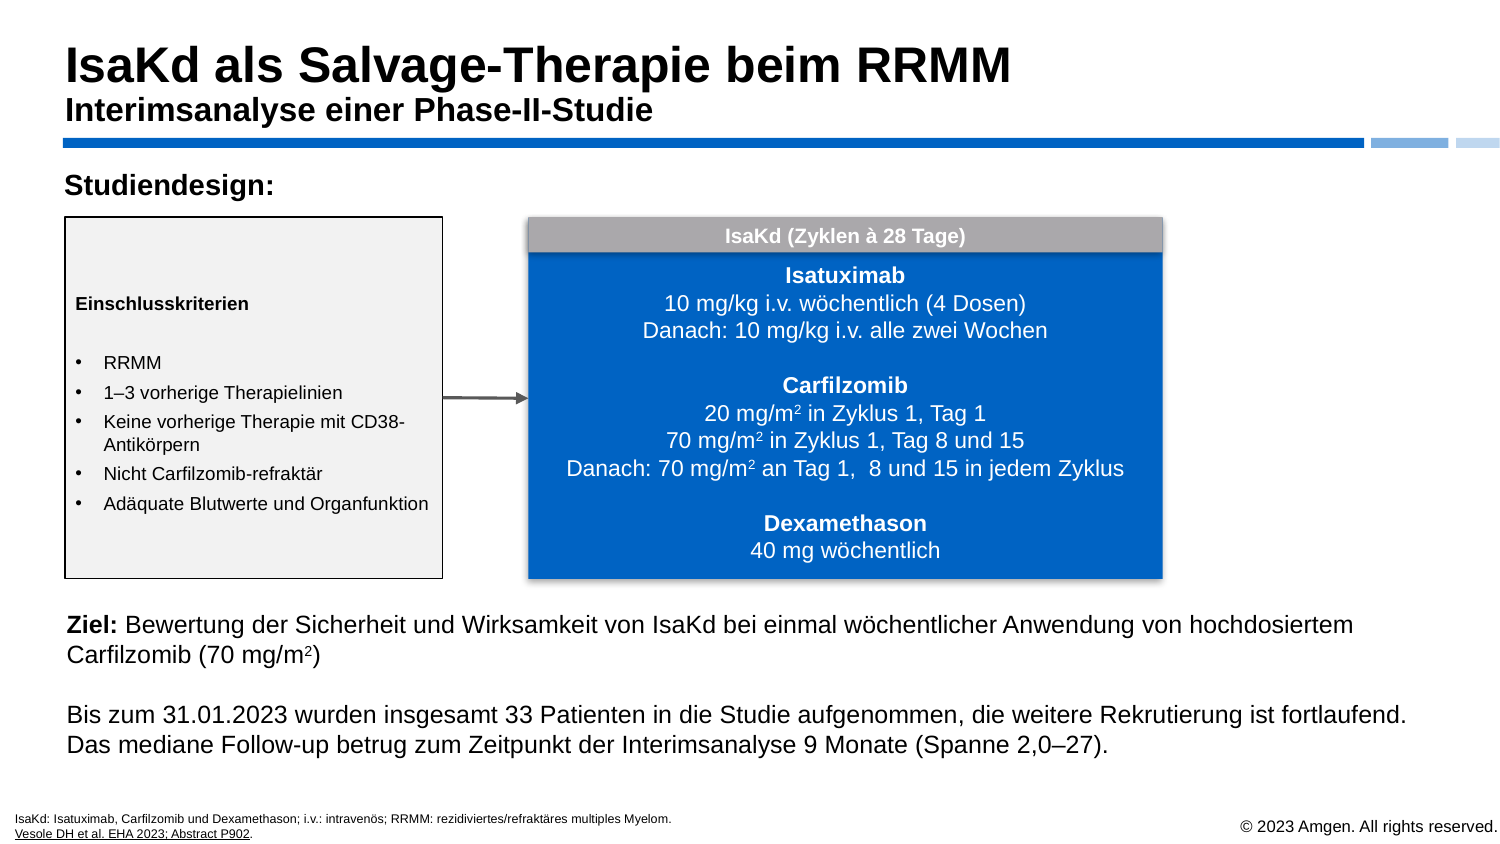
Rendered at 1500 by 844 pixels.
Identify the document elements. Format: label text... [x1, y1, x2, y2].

text_box Studiendesign: [49, 158, 291, 209]
text_box Isatuximab 10 mg/kg i.v. wöchentlich (4 Dosen) Danach: 10 mg/kg i.v. alle zwei Wochen Carfilzomib 20 mg/m2 in Zyklus 1, Tag 1 70 mg/m2 in Zyklus 1, Tag 8 und 15 Danach: 70 mg/m2 an Tag 1, 8 und 15 in jedem Zyklus Dexamethason 40 mg wöchentlich [528, 259, 1163, 580]
text_box Ziel: Bewertung der Sicherheit und Wirksamkeit von IsaKd bei einmal wöchentlicher Anwendung von hochdosiertem Carfilzomib (70 mg/m2) Bis zum 31.01.2023 wurden insgesamt 33 Patienten in die Studie aufgenommen, die weitere Rekrutierung ist fortlaufend. Das mediane Follow-up betrug zum Zeitpunkt der Interimsanalyse 9 Monate (Spanne 2,0–27). [51, 601, 1434, 767]
text_box IsaKd: Isatuximab, Carfilzomib und Dexamethason; i.v.: intravenös; RRMM: rezidiviertes/refraktäres multiples Myelom. Vesole DH et al. EHA 2023; Abstract P902. [0, 788, 1500, 844]
title IsaKd als Salvage-Therapie beim RRMM Interimsanalyse einer Phase-II-Studie [64, 60, 1482, 137]
text_box IsaKd (Zyklen à 28 Tage) [528, 216, 1163, 253]
text_box Einschlusskriterien RRMM 1–3 vorherige Therapielinien Keine vorherige Therapie mit CD38-Antikörpern Nicht Carfilzomib-refraktär Adäquate Blutwerte und Organfunktion [64, 217, 443, 579]
